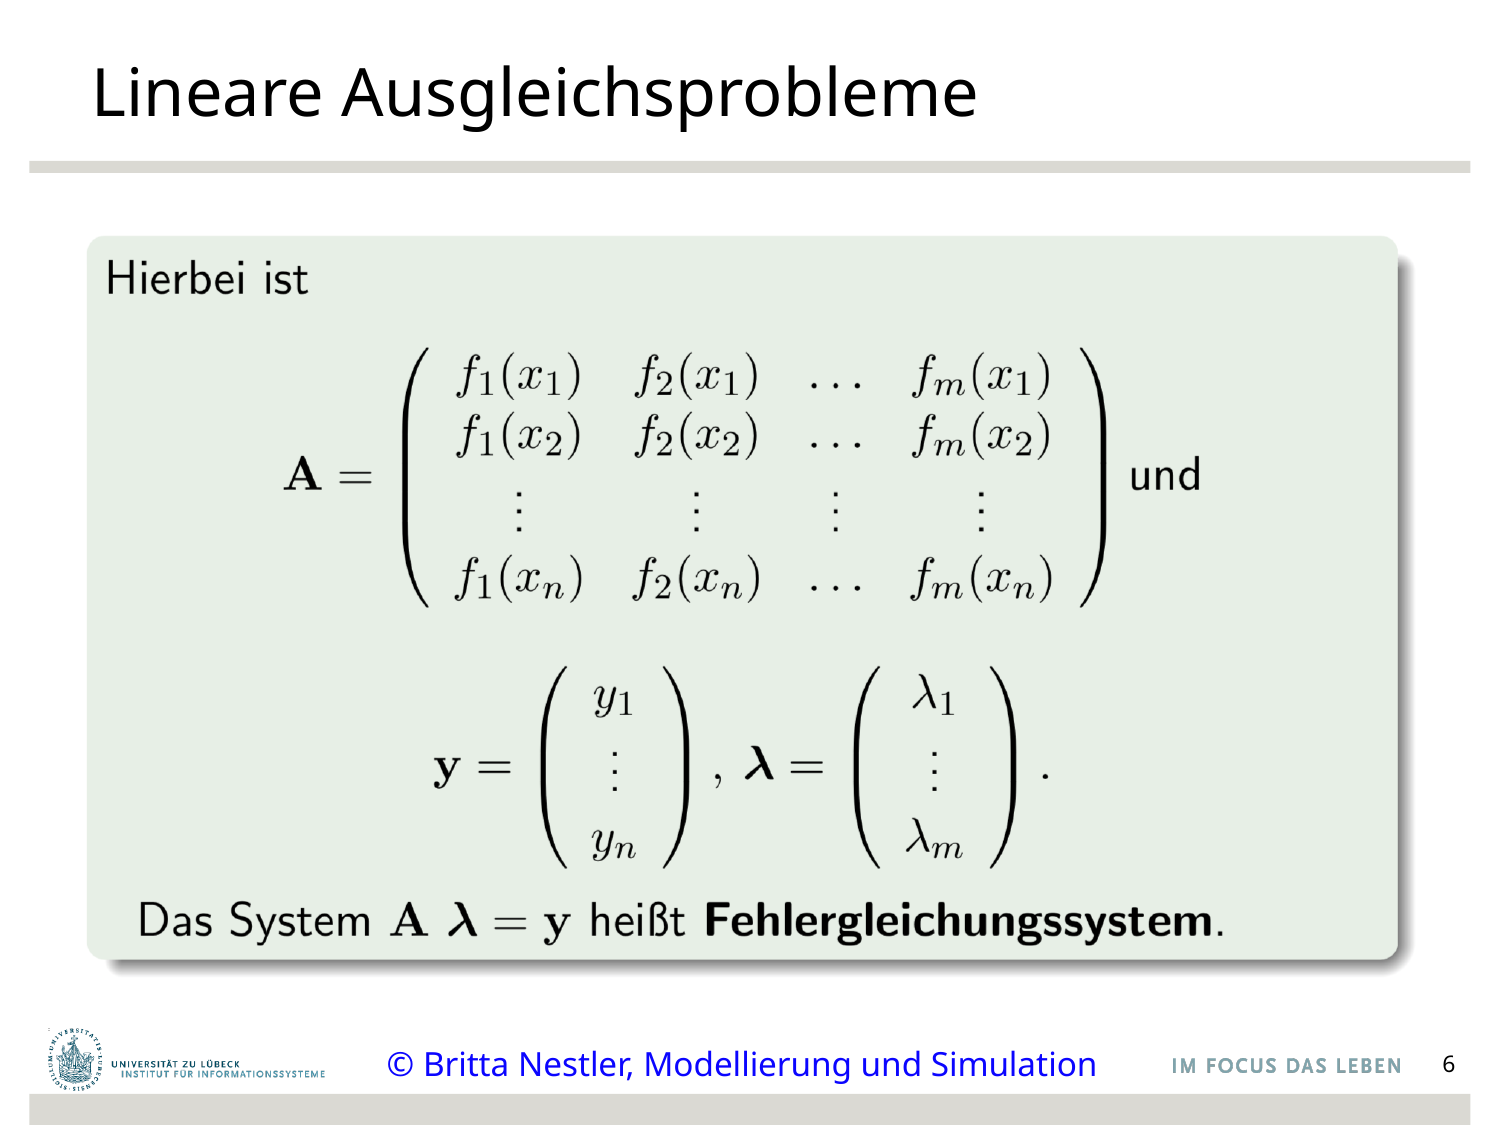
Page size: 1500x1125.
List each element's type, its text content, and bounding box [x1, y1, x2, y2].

slide_number 6 [1305, 1050, 1471, 1083]
title Lineare Ausgleichsprobleme [76, 42, 1427, 126]
picture [1173, 1058, 1305, 1073]
text_box © Britta Nestler, Modellierung und Simulation [371, 1035, 1114, 1091]
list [74, 222, 1426, 986]
